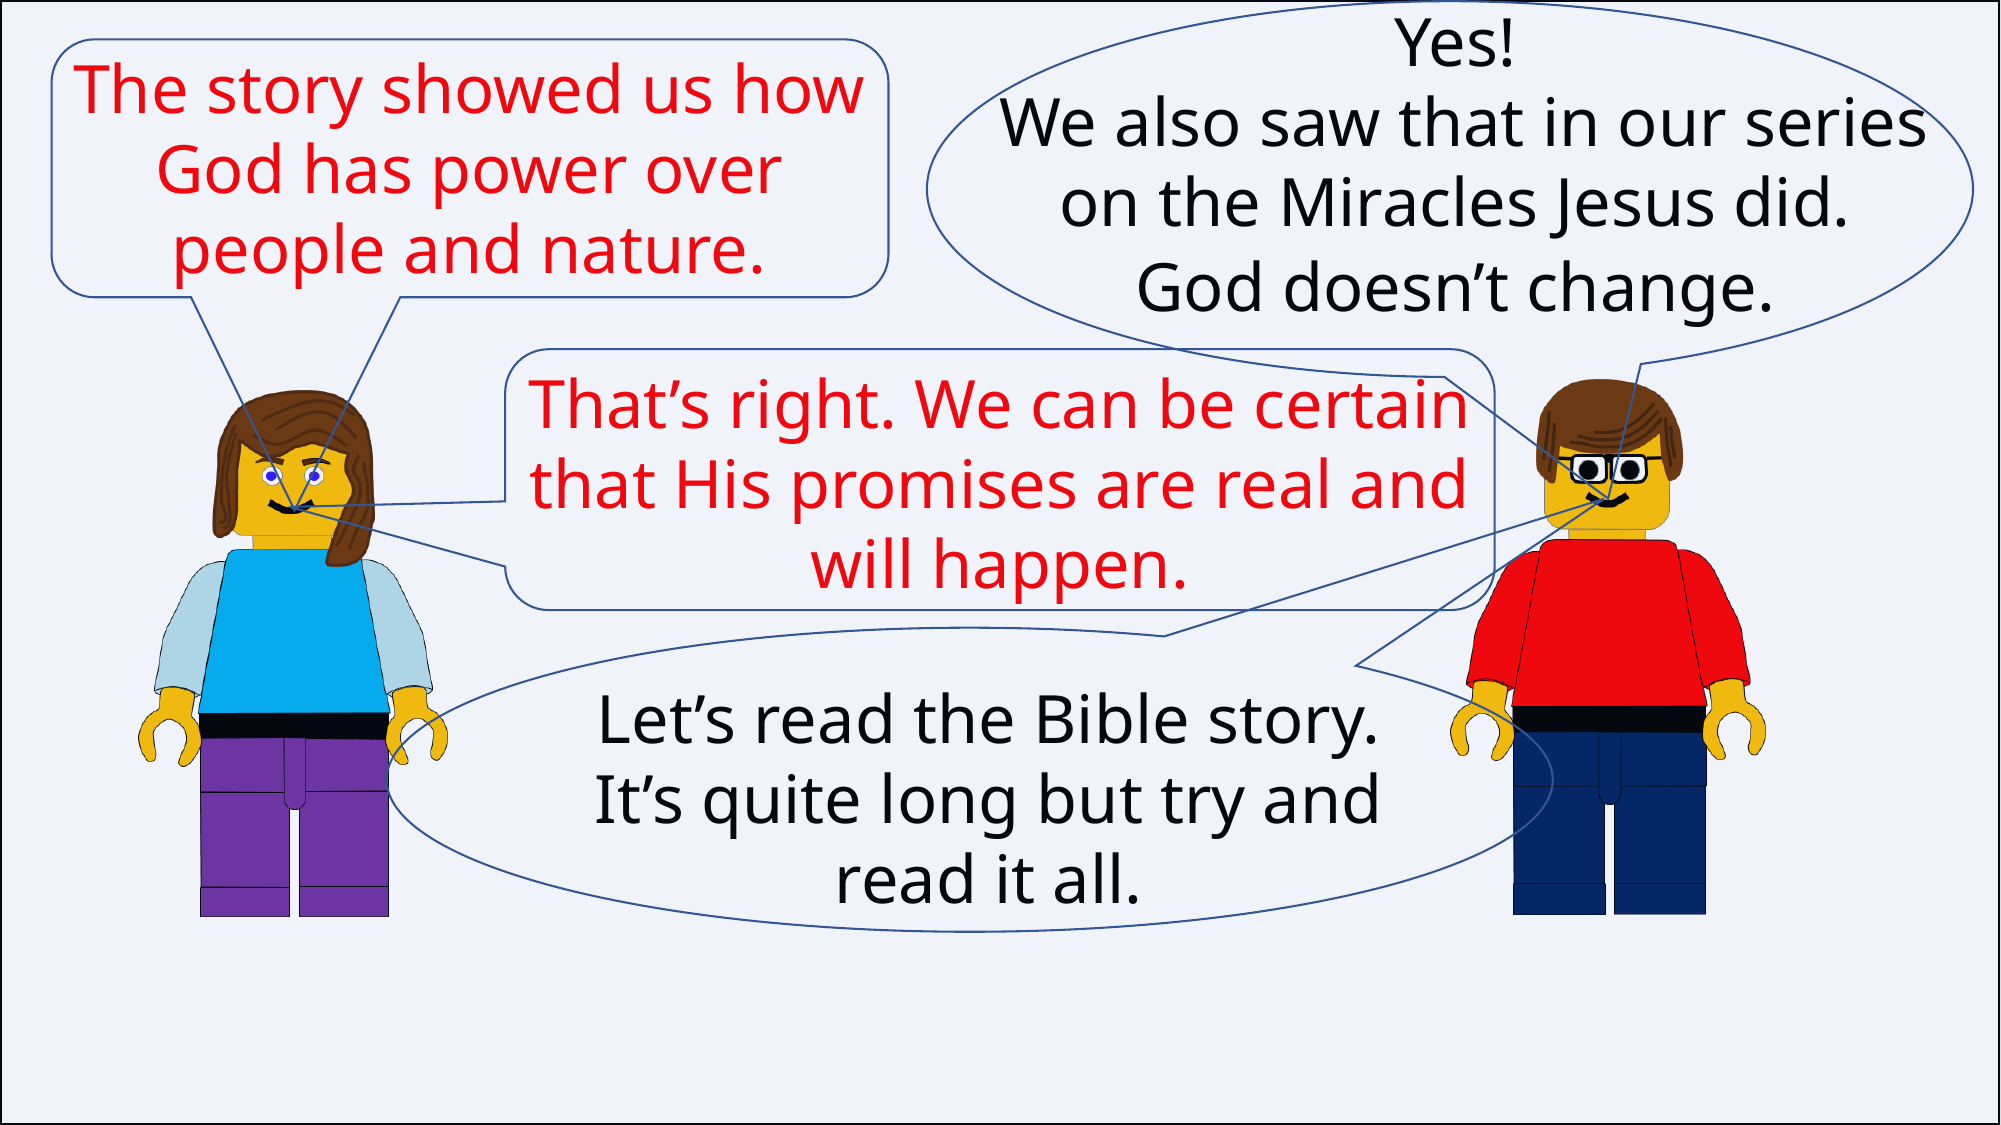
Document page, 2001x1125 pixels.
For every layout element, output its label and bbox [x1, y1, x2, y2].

picture [1450, 379, 1766, 915]
text_box [500, 349, 1500, 611]
text_box [47, 39, 892, 298]
text_box [926, 0, 1974, 378]
picture [138, 390, 448, 917]
text_box [386, 627, 1553, 932]
text_box [0, 0, 2000, 1125]
